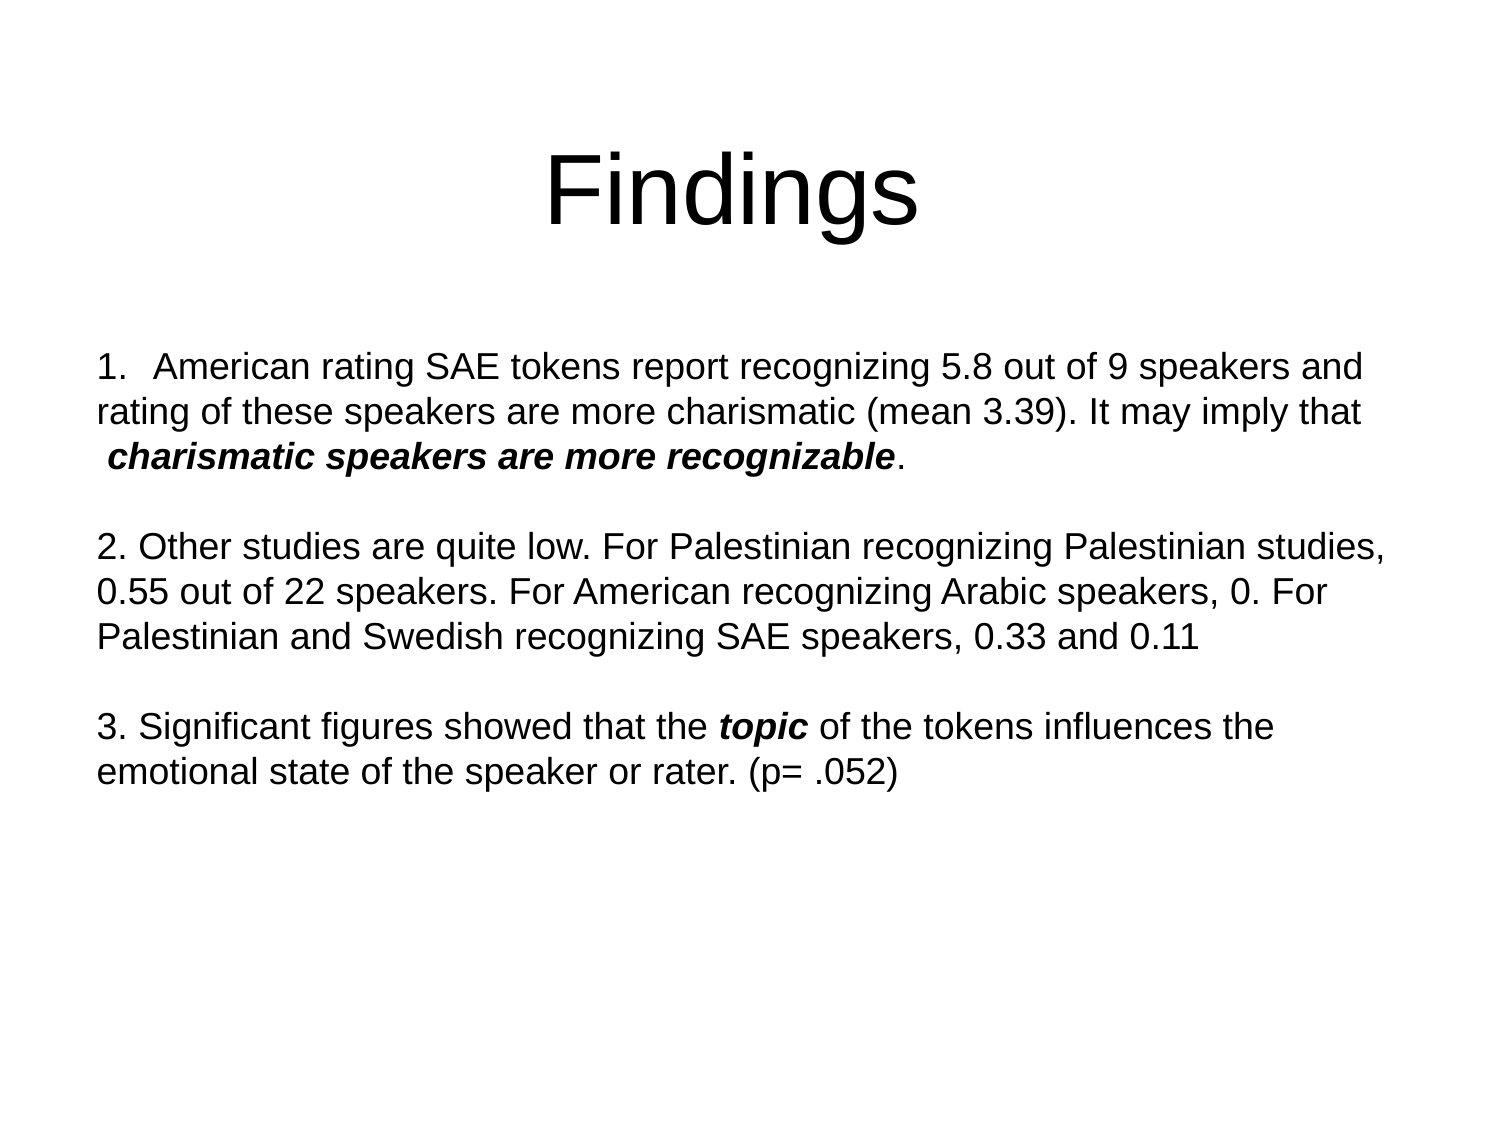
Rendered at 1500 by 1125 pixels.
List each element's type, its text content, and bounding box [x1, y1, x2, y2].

text_box American rating SAE tokens report recognizing 5.8 out of 9 speakers and rating of these speakers are more charismatic (mean 3.39). It may imply that charismatic speakers are more recognizable. 2. Other studies are quite low. For Palestinian recognizing Palestinian studies, 0.55 out of 22 speakers. For American recognizing Arabic speakers, 0. For Palestinian and Swedish recognizing SAE speakers, 0.33 and 0.11 3. Significant figures showed that the topic of the tokens influences the emotional state of the speaker or rater. (p= .052) [81, 334, 1430, 1025]
text_box Findings [246, 117, 1219, 252]
